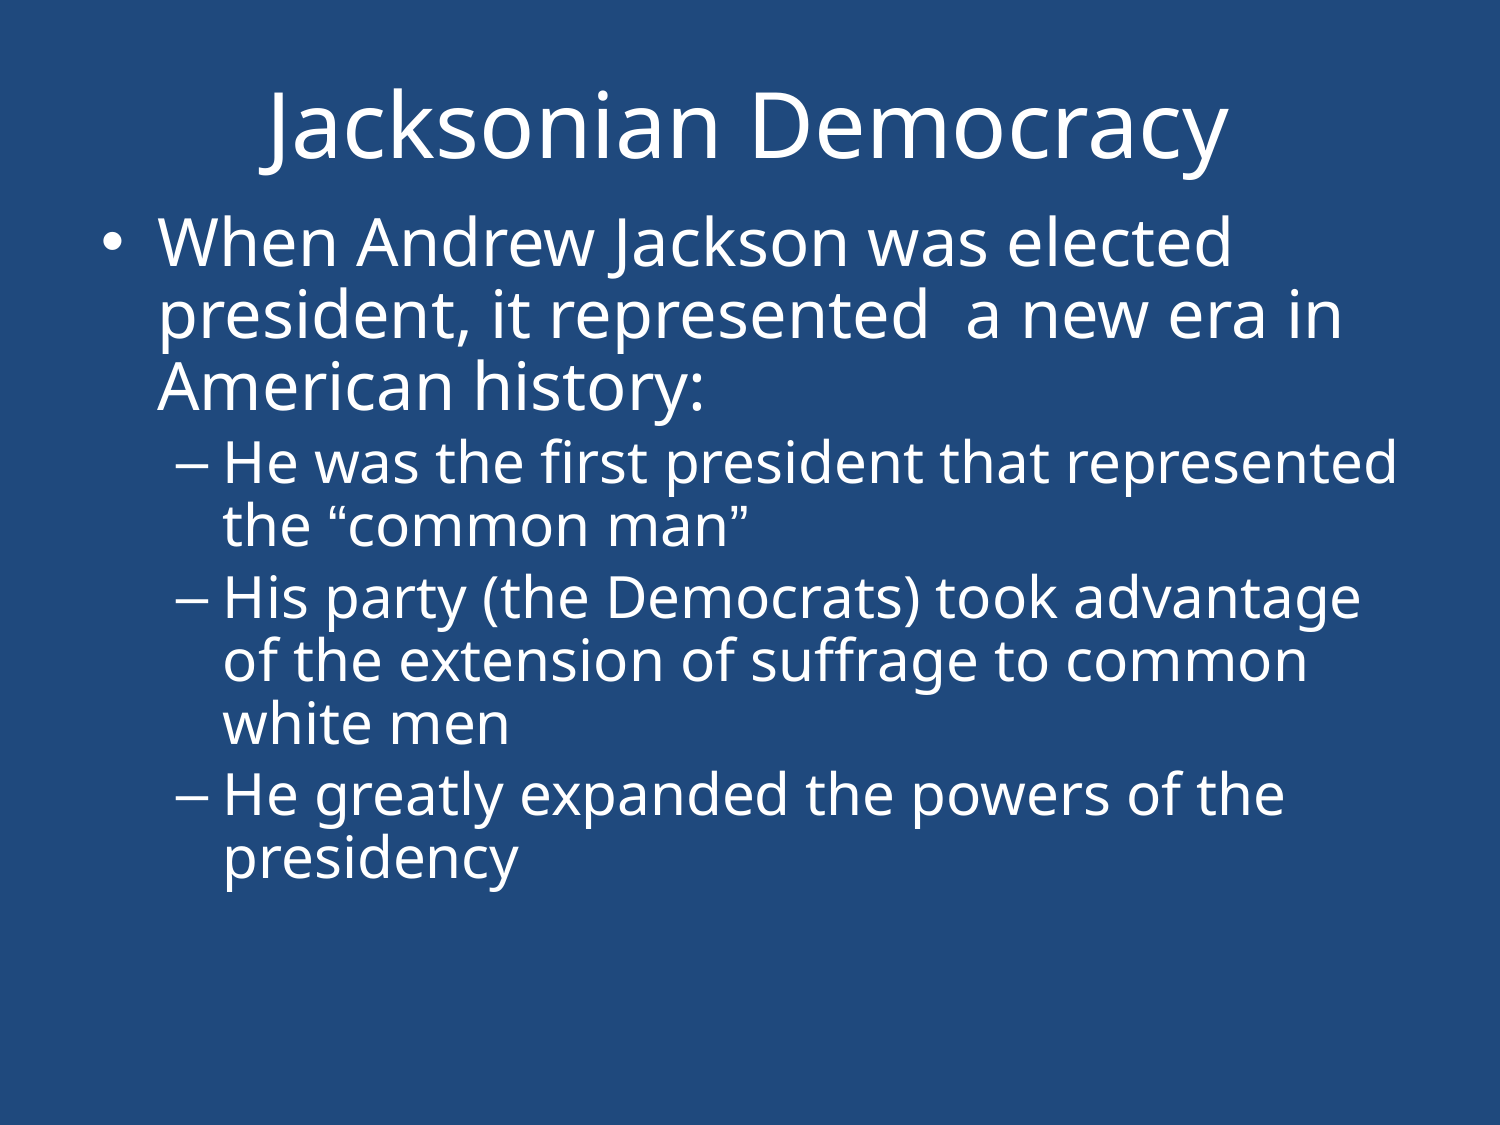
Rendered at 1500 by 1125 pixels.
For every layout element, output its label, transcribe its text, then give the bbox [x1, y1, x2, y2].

title Jacksonian Democracy [85, 41, 1411, 201]
list When Andrew Jackson was elected president, it represented a new era in American history: He was the first president that represented the “common man” His party (the Democrats) took advantage of the extension of suffrage to common white men He greatly expanded the powers of the presidency [85, 201, 1436, 1125]
